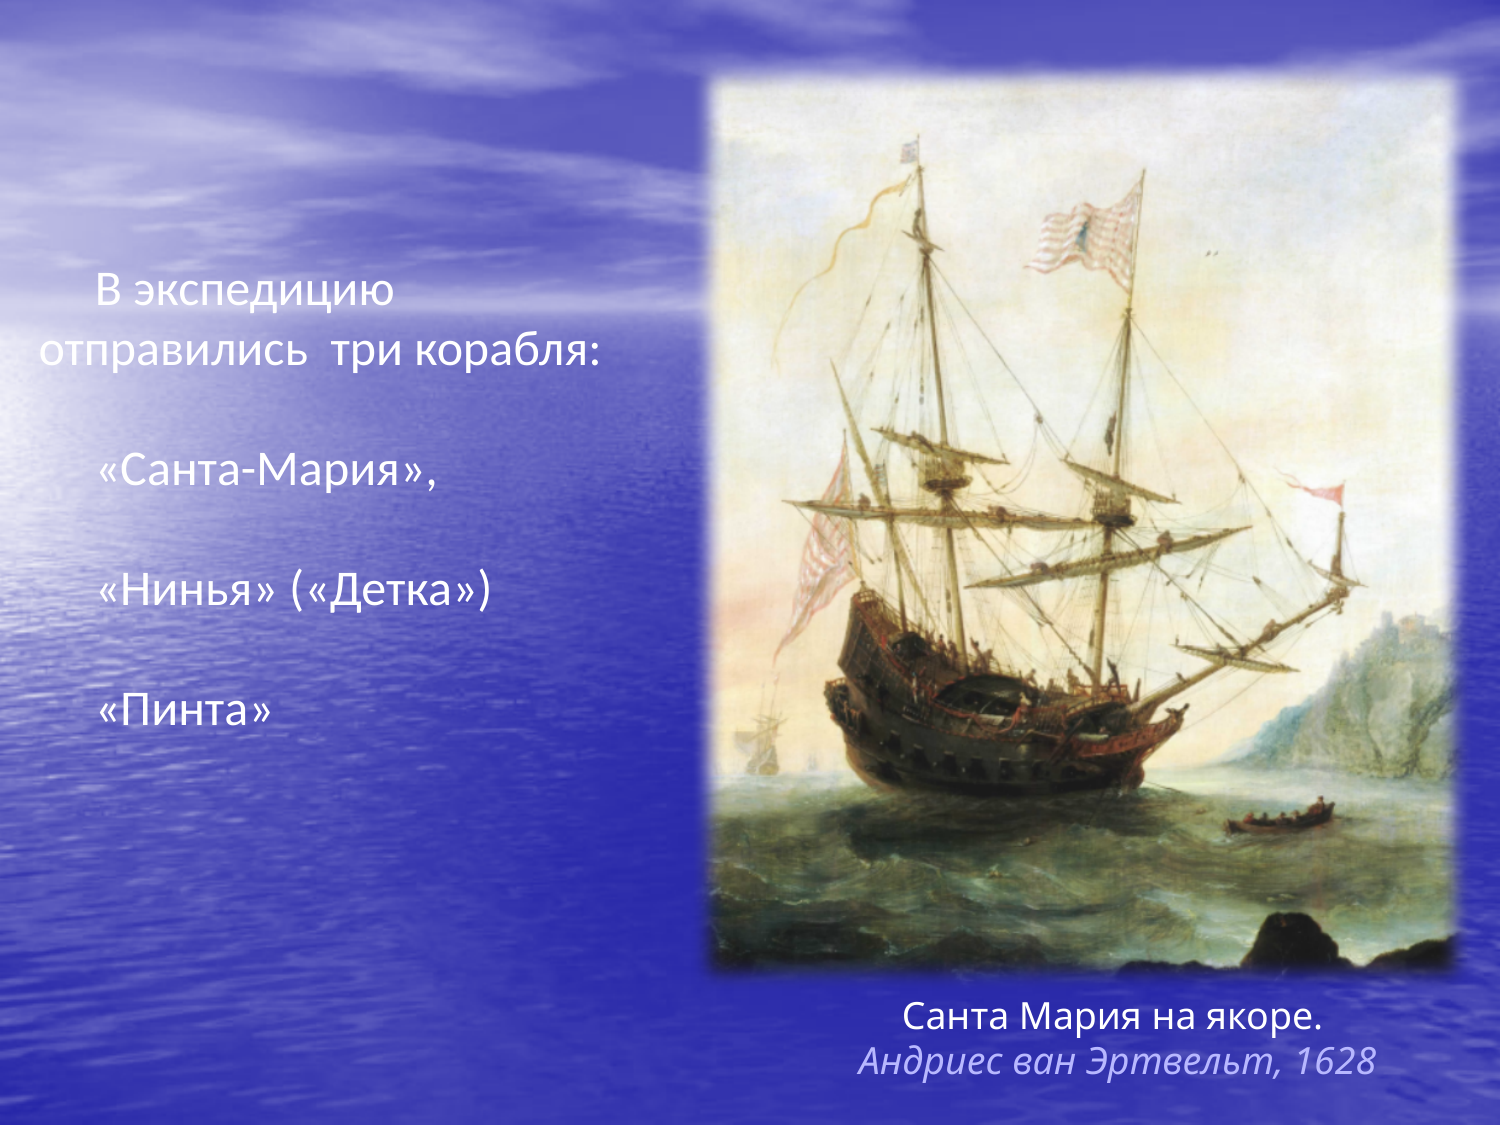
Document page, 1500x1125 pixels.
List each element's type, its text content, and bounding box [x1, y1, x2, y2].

text_box Санта Мария на якоре. Андриес ван Эртвельт, 1628 [727, 999, 1430, 1090]
list В экспедицию отправились три корабля: «Санта-Мария», «Нинья» («Детка») «Пинта» [23, 187, 686, 988]
picture [691, 58, 1473, 991]
